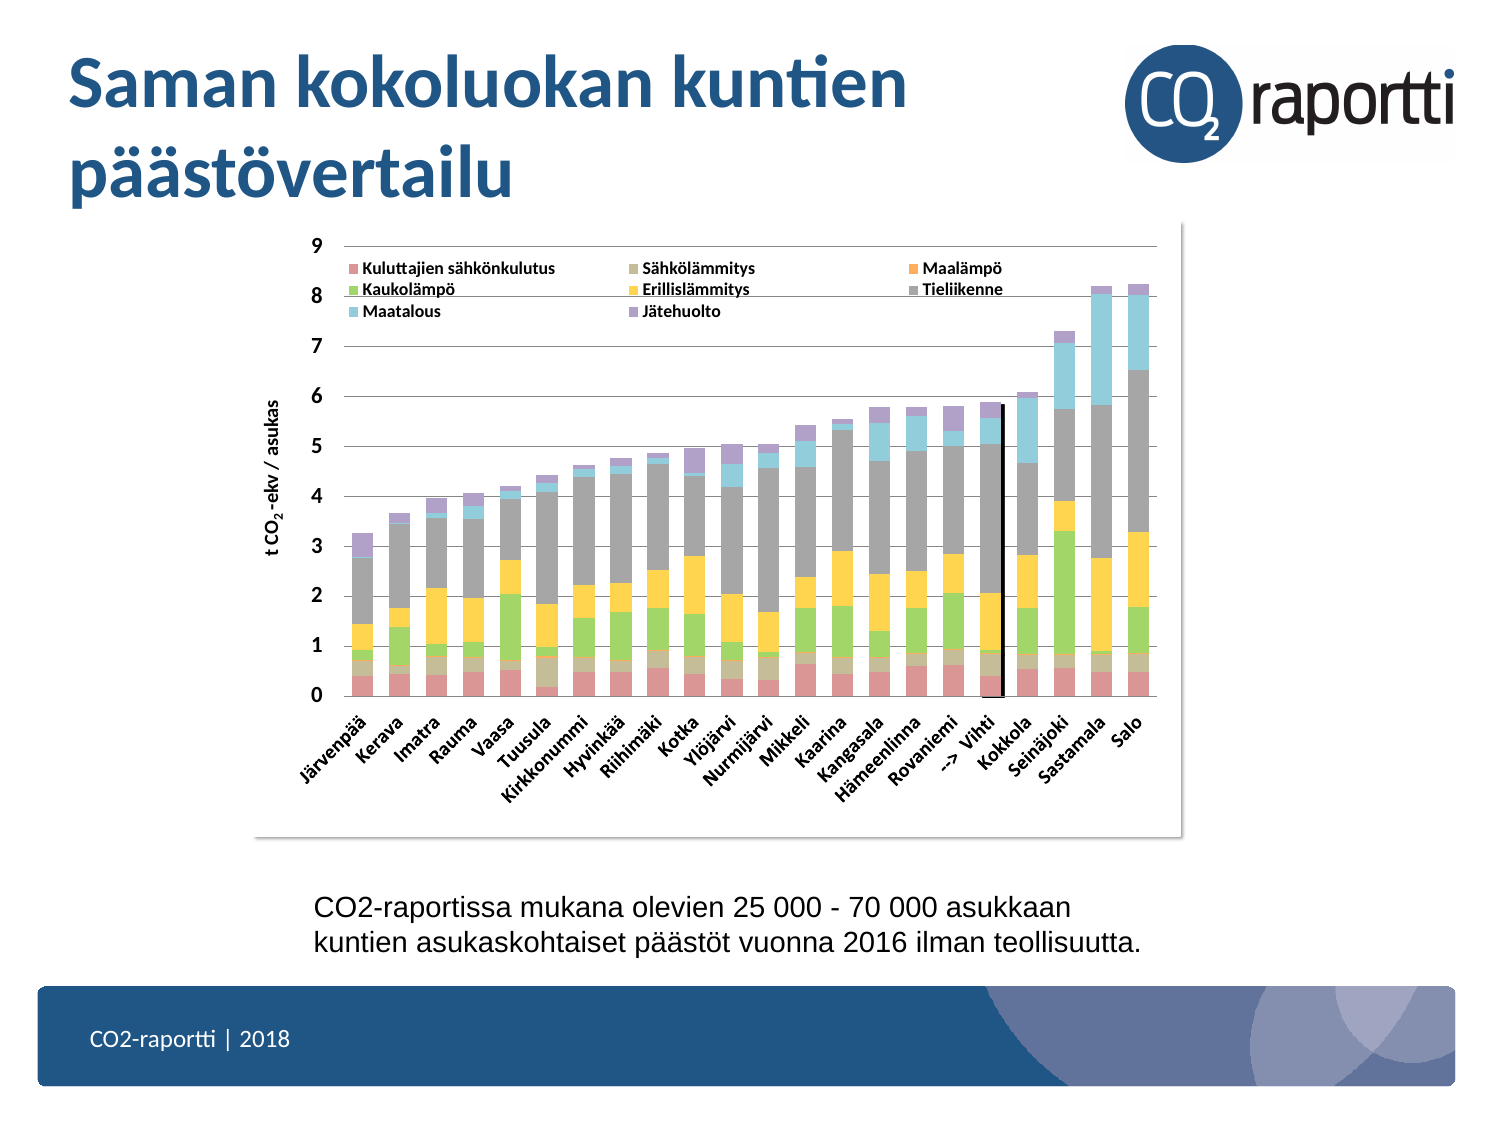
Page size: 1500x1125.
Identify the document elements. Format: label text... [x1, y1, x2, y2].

picture [37, 218, 1488, 1125]
title Saman kokoluokan kuntien päästövertailu [53, 45, 1128, 200]
text_box CO2-raportissa mukana olevien 25 000 - 70 000 asukkaan kuntien asukaskohtaiset päästöt vuonna 2016 ilman teollisuutta. [298, 881, 1176, 967]
picture [1128, 45, 1454, 163]
